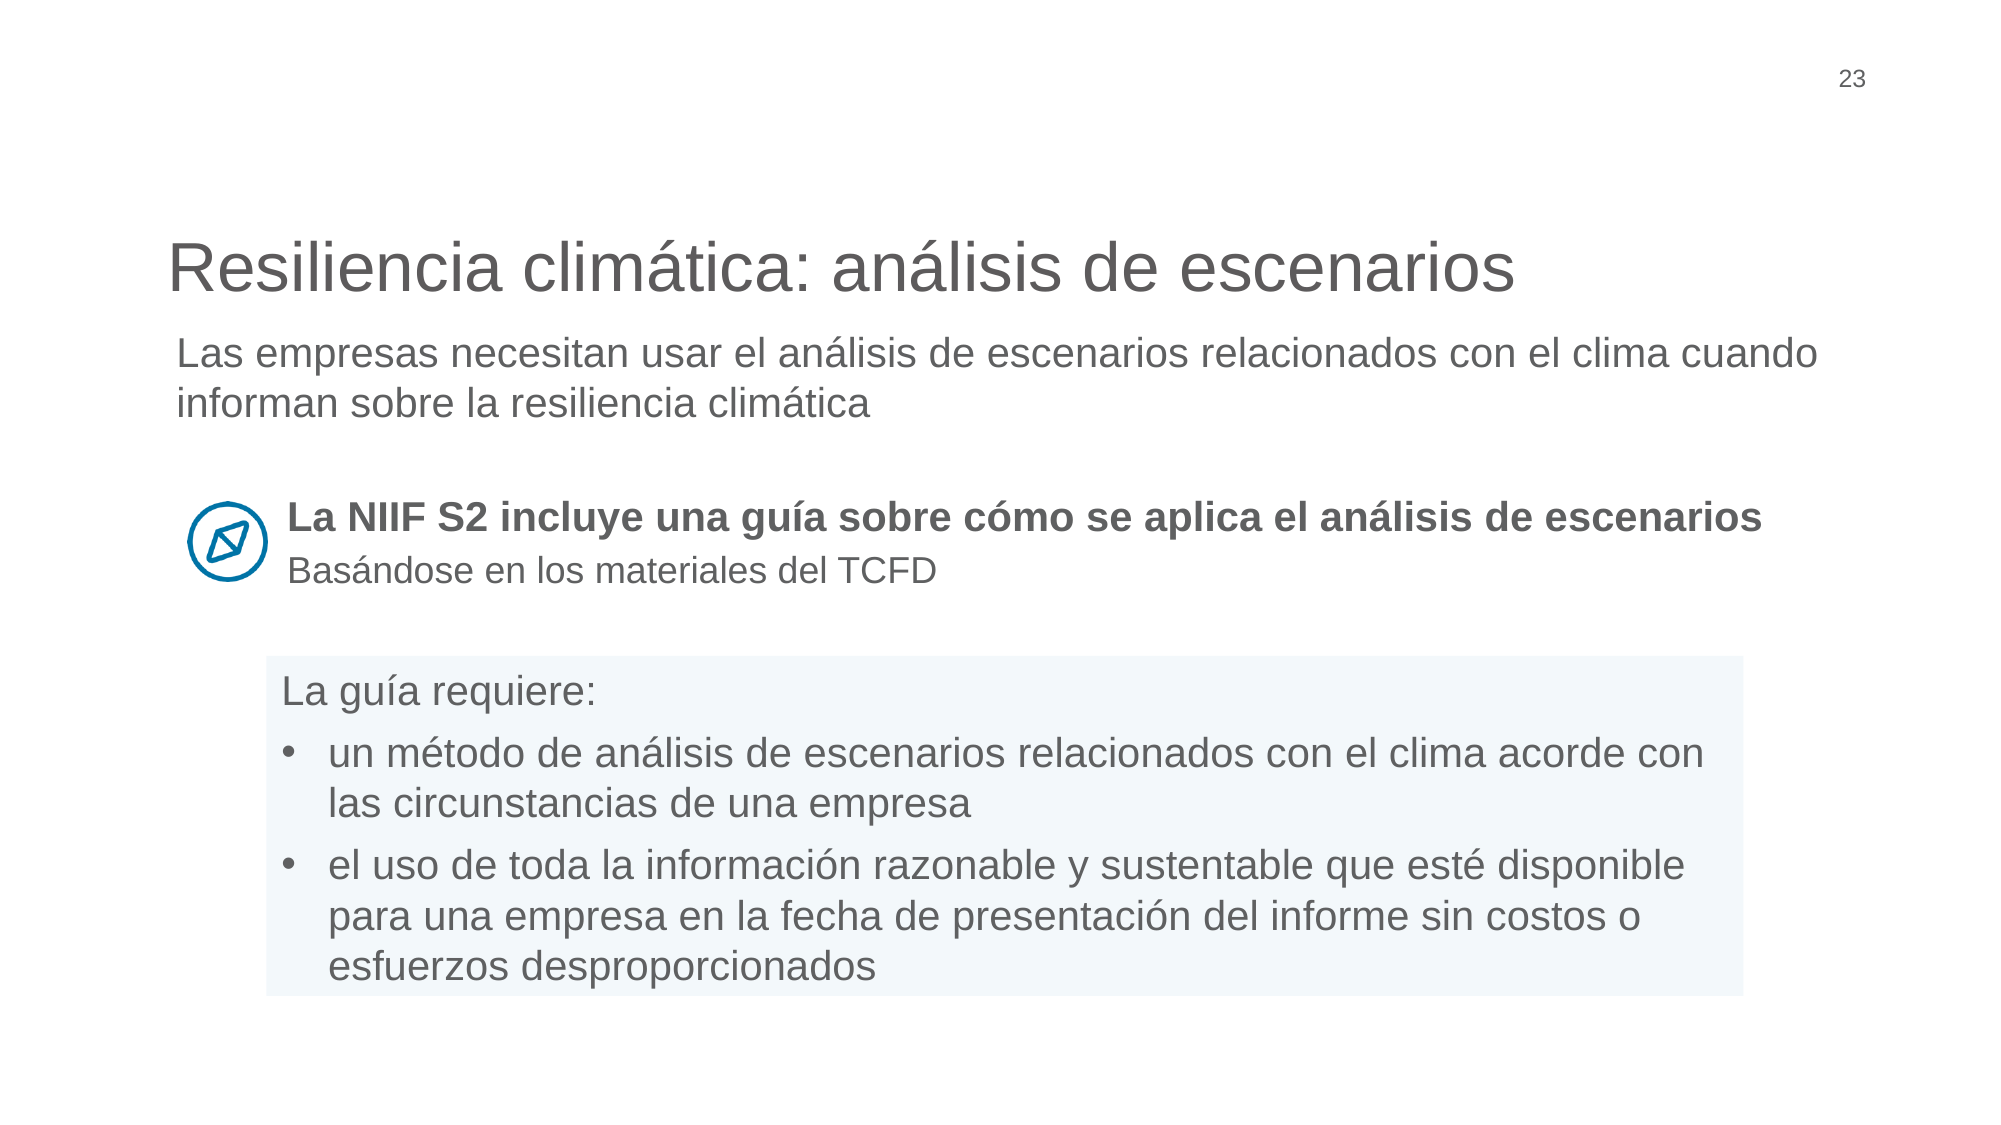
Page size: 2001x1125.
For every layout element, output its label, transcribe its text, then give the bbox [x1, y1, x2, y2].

list Resiliencia climática: análisis de escenarios [167, 221, 1839, 318]
picture [238, 552, 268, 582]
footer 23 [1838, 62, 1940, 105]
picture [234, 501, 268, 532]
text_box La guía requiere: un método de análisis de escenarios relacionados con el clima acorde con las circunstancias de una empresa el uso de toda la información razonable y sustentable que esté disponible para una empresa en la fecha de presentación del informe sin costos o esfuerzos desproporcionados [266, 655, 1744, 996]
picture [187, 548, 218, 582]
picture [193, 507, 263, 577]
picture [187, 501, 222, 536]
text_box La NIIF S2 incluye una guía sobre cómo se aplica el análisis de escenarios Basándose en los materiales del TCFD [282, 498, 1863, 583]
text_box Las empresas necesitan usar el análisis de escenarios relacionados con el clima cuando informan sobre la resiliencia climática [161, 318, 1924, 399]
